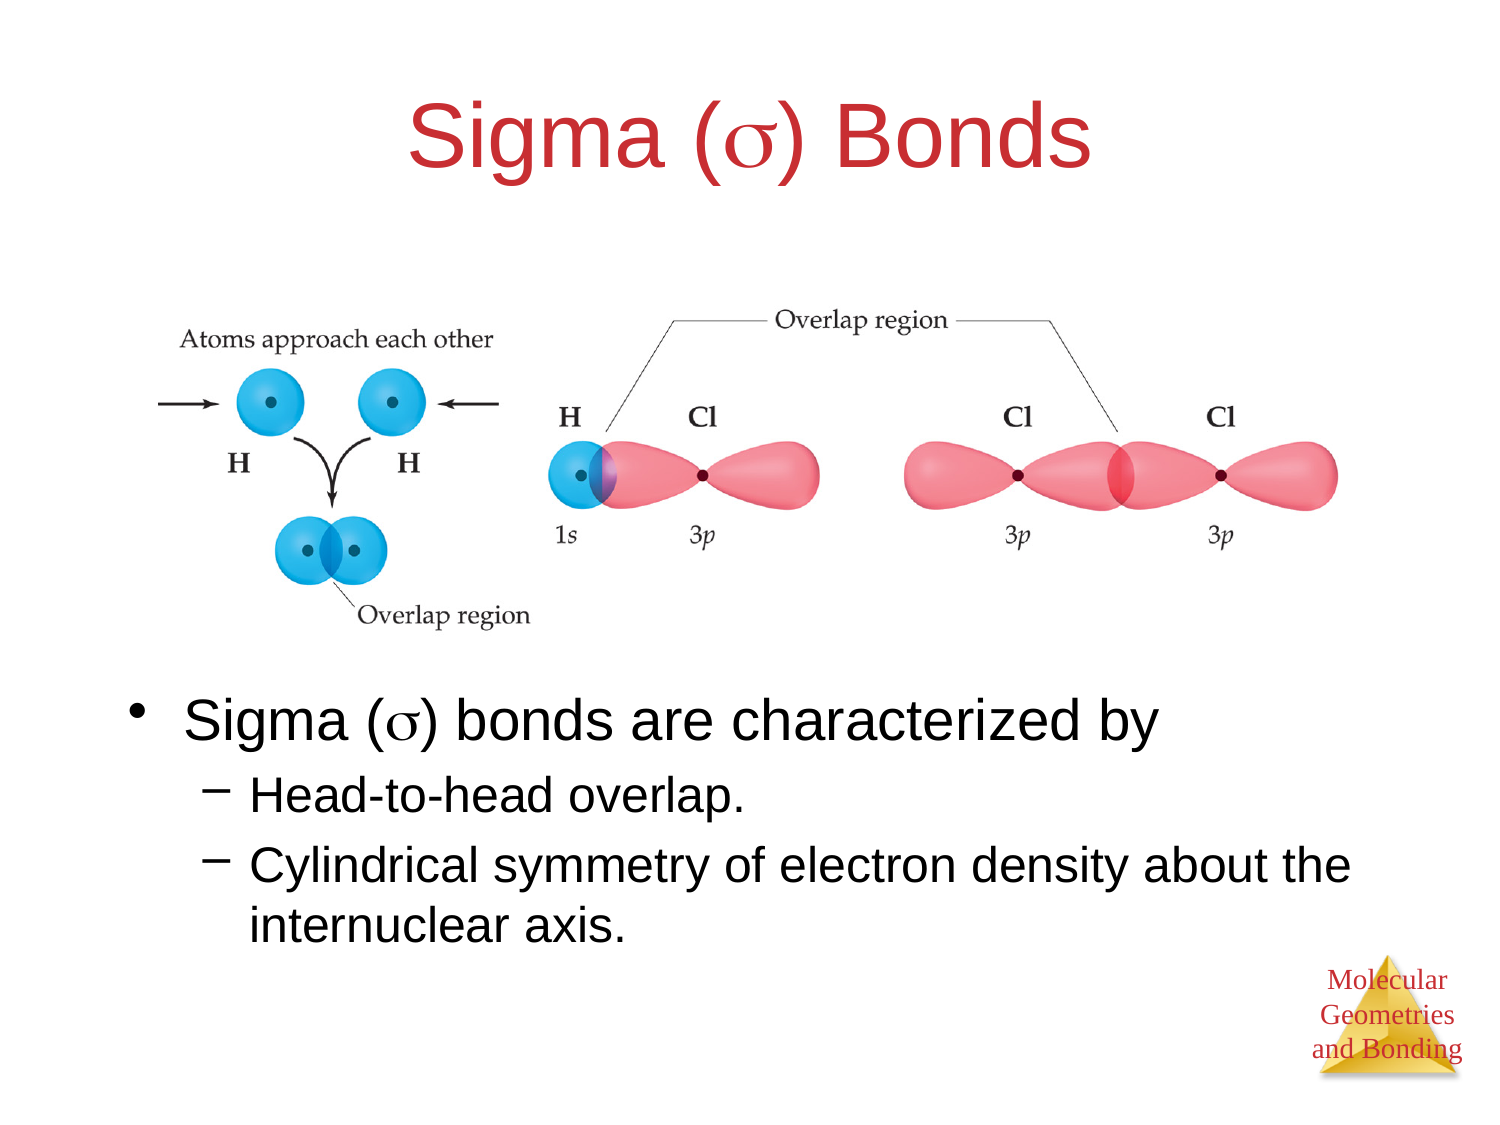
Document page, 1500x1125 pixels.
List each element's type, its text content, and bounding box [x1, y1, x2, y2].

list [149, 299, 1351, 639]
list Sigma () bonds are characterized by Head-to-head overlap. Cylindrical symmetry of electron density about the internuclear axis. [112, 674, 1388, 1001]
title Sigma () Bonds [0, 37, 1500, 226]
picture [1275, 899, 1500, 1125]
